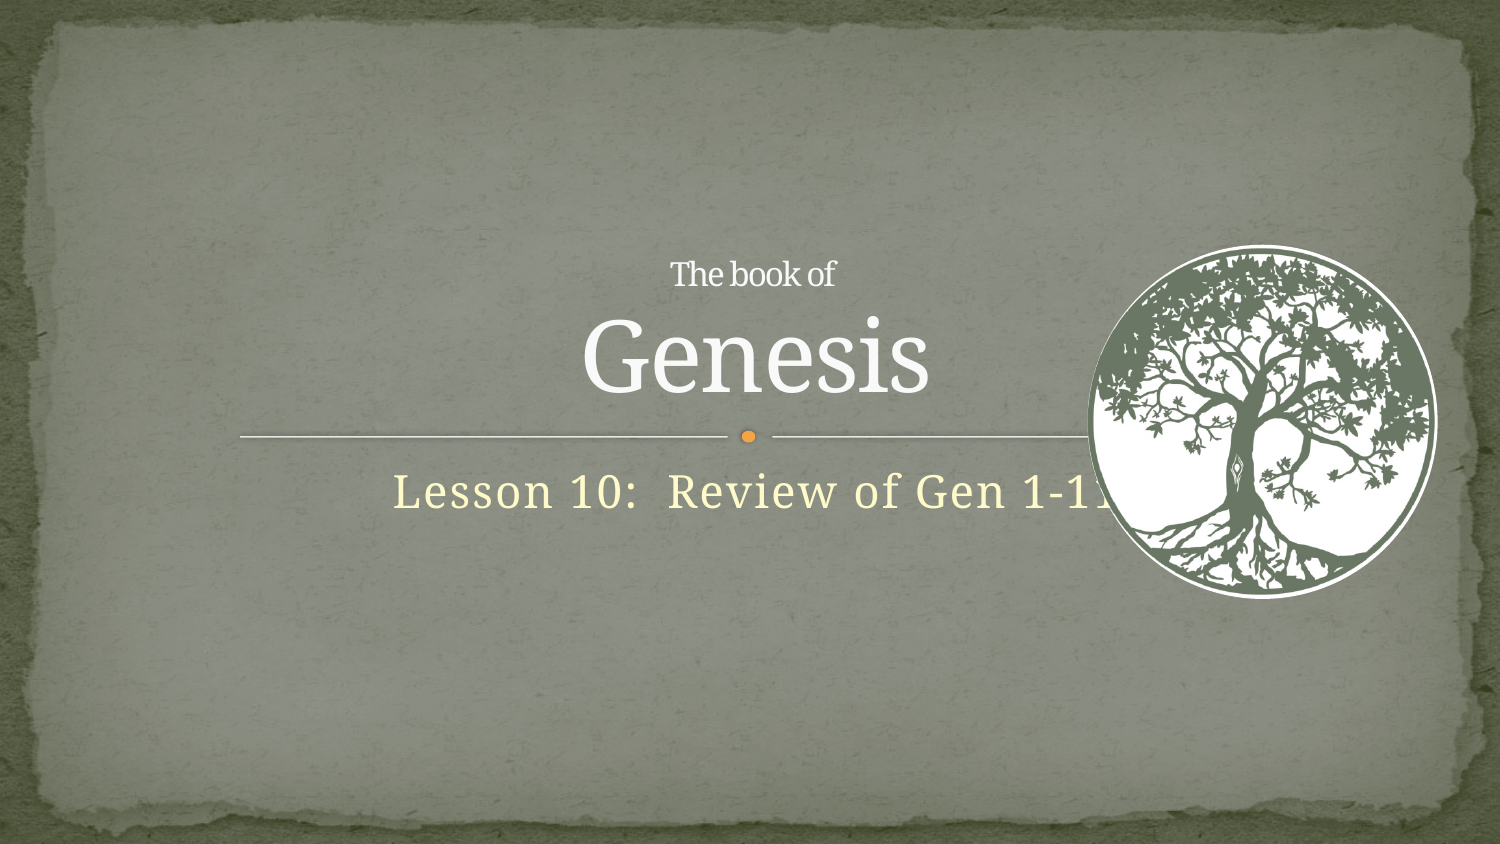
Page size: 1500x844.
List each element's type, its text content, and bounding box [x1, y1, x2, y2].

picture [1089, 247, 1437, 598]
subtitle Lesson 10: Review of Gen 1-11 [75, 455, 1078, 596]
title The book of Genesis [74, 176, 1438, 421]
